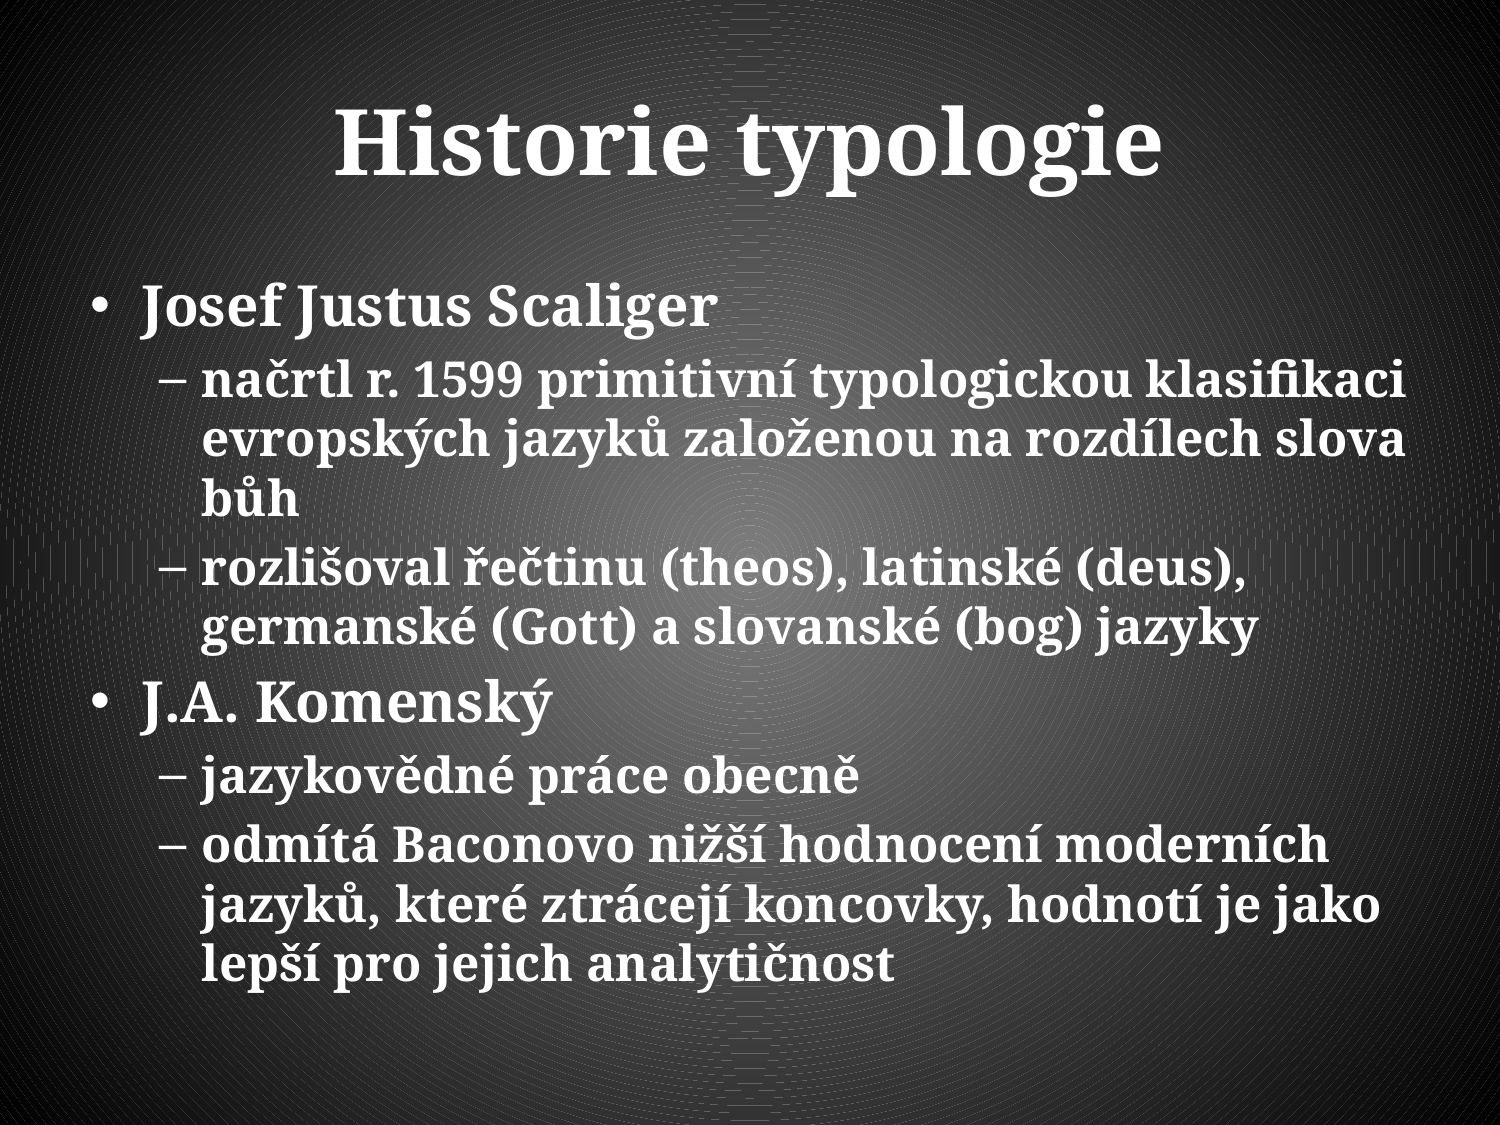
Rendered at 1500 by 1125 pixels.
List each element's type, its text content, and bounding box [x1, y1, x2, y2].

title Historie typologie [75, 45, 1425, 233]
list Josef Justus Scaliger načrtl r. 1599 primitivní typologickou klasifikaci evropských jazyků založenou na rozdílech slova bůh rozlišoval řečtinu (theos), latinské (deus), germanské (Gott) a slovanské (bog) jazyky J.A. Komenský jazykovědné práce obecně odmítá Baconovo nižší hodnocení moderních jazyků, které ztrácejí koncovky, hodnotí je jako lepší pro jejich analytičnost [75, 262, 1425, 1005]
